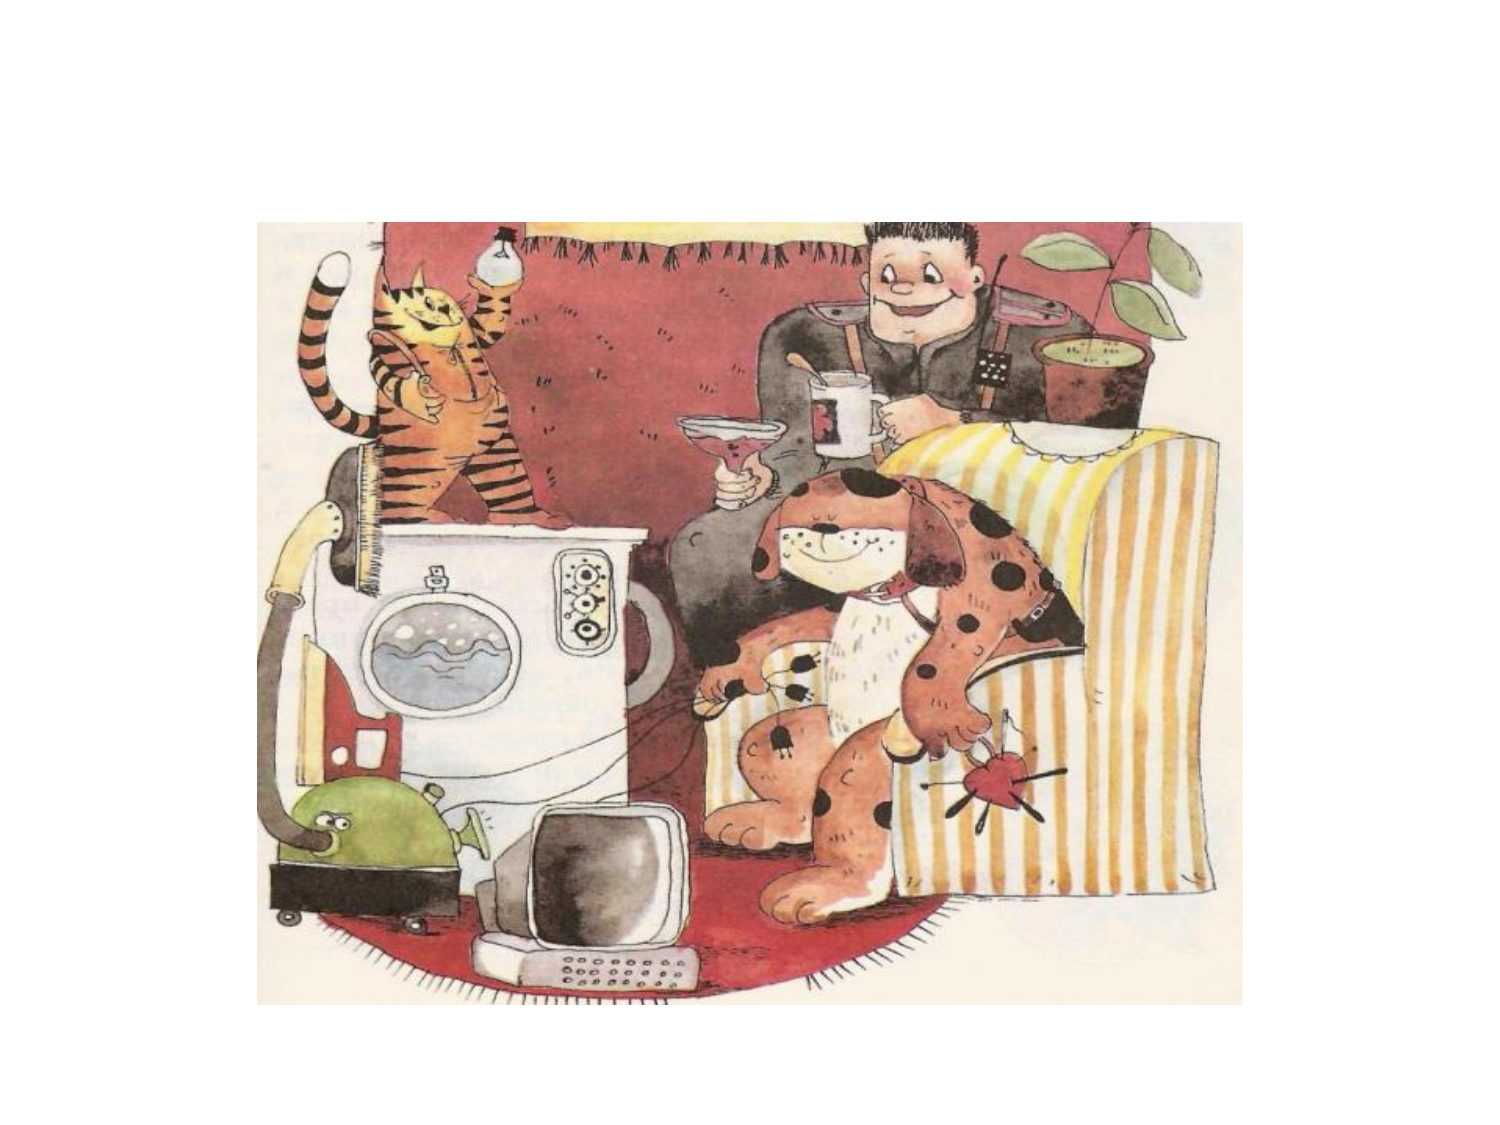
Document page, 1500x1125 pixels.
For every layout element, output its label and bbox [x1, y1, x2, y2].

list [257, 222, 1243, 1006]
